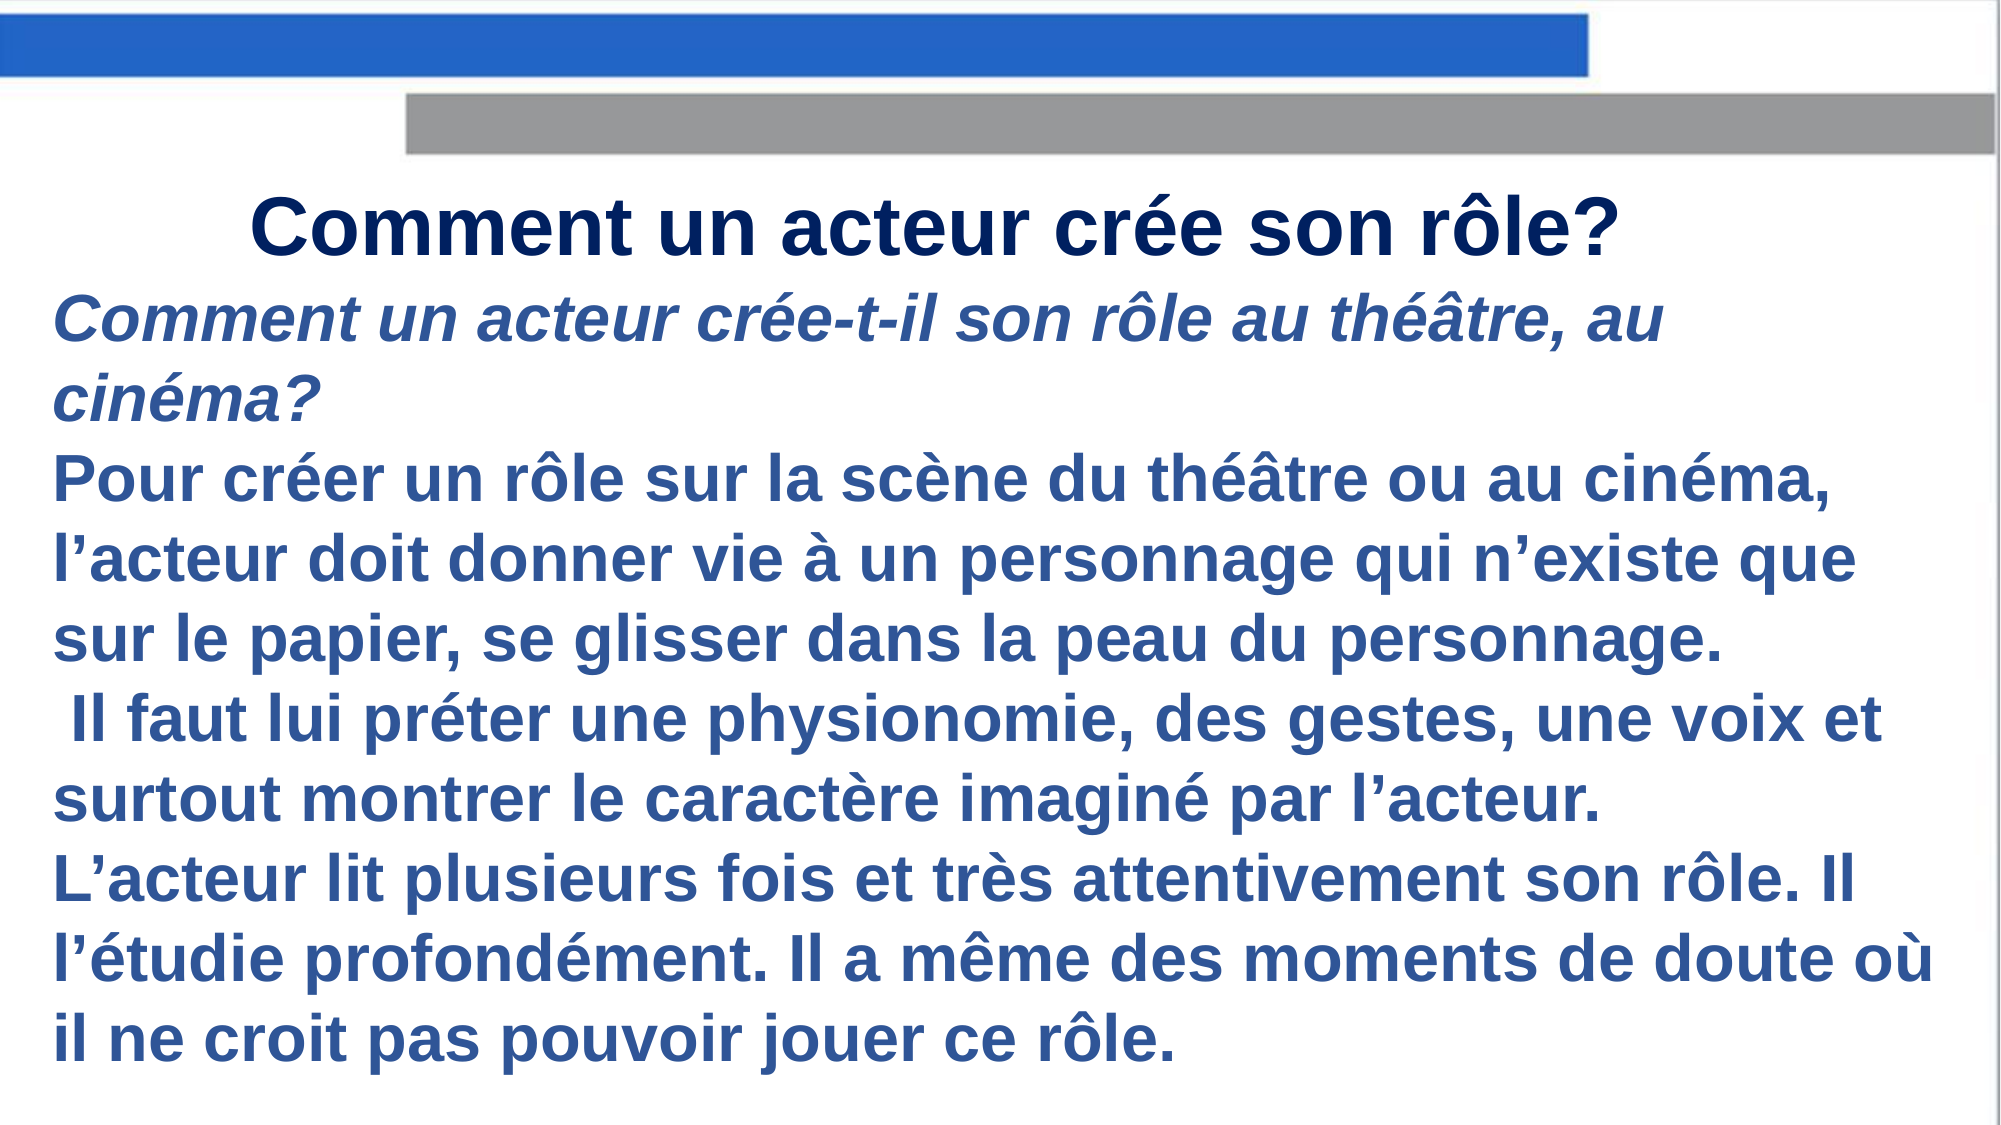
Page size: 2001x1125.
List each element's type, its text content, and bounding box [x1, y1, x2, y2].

picture [0, 0, 2001, 1125]
text_box Comment un acteur crée son rôle? [68, 164, 1932, 267]
text_box Comment un acteur crée-t-il son rôle au théâtre, au cinéma? Pour créer un rôle sur la scène du théâtre ou au cinéma, l’acteur doit donner vie à un personnage qui n’existe que sur le papier, se glisser dans la peau du personnage. Il faut lui préter une physionomie, des gestes, une voix et surtout montrer le caractère imaginé par l’acteur. L’acteur lit plusieurs fois et très attentivement son rôle. Il l’étudie profondément. Il a même des moments de doute où il ne croit pas pouvoir jouer ce rôle. [37, 267, 1963, 1083]
